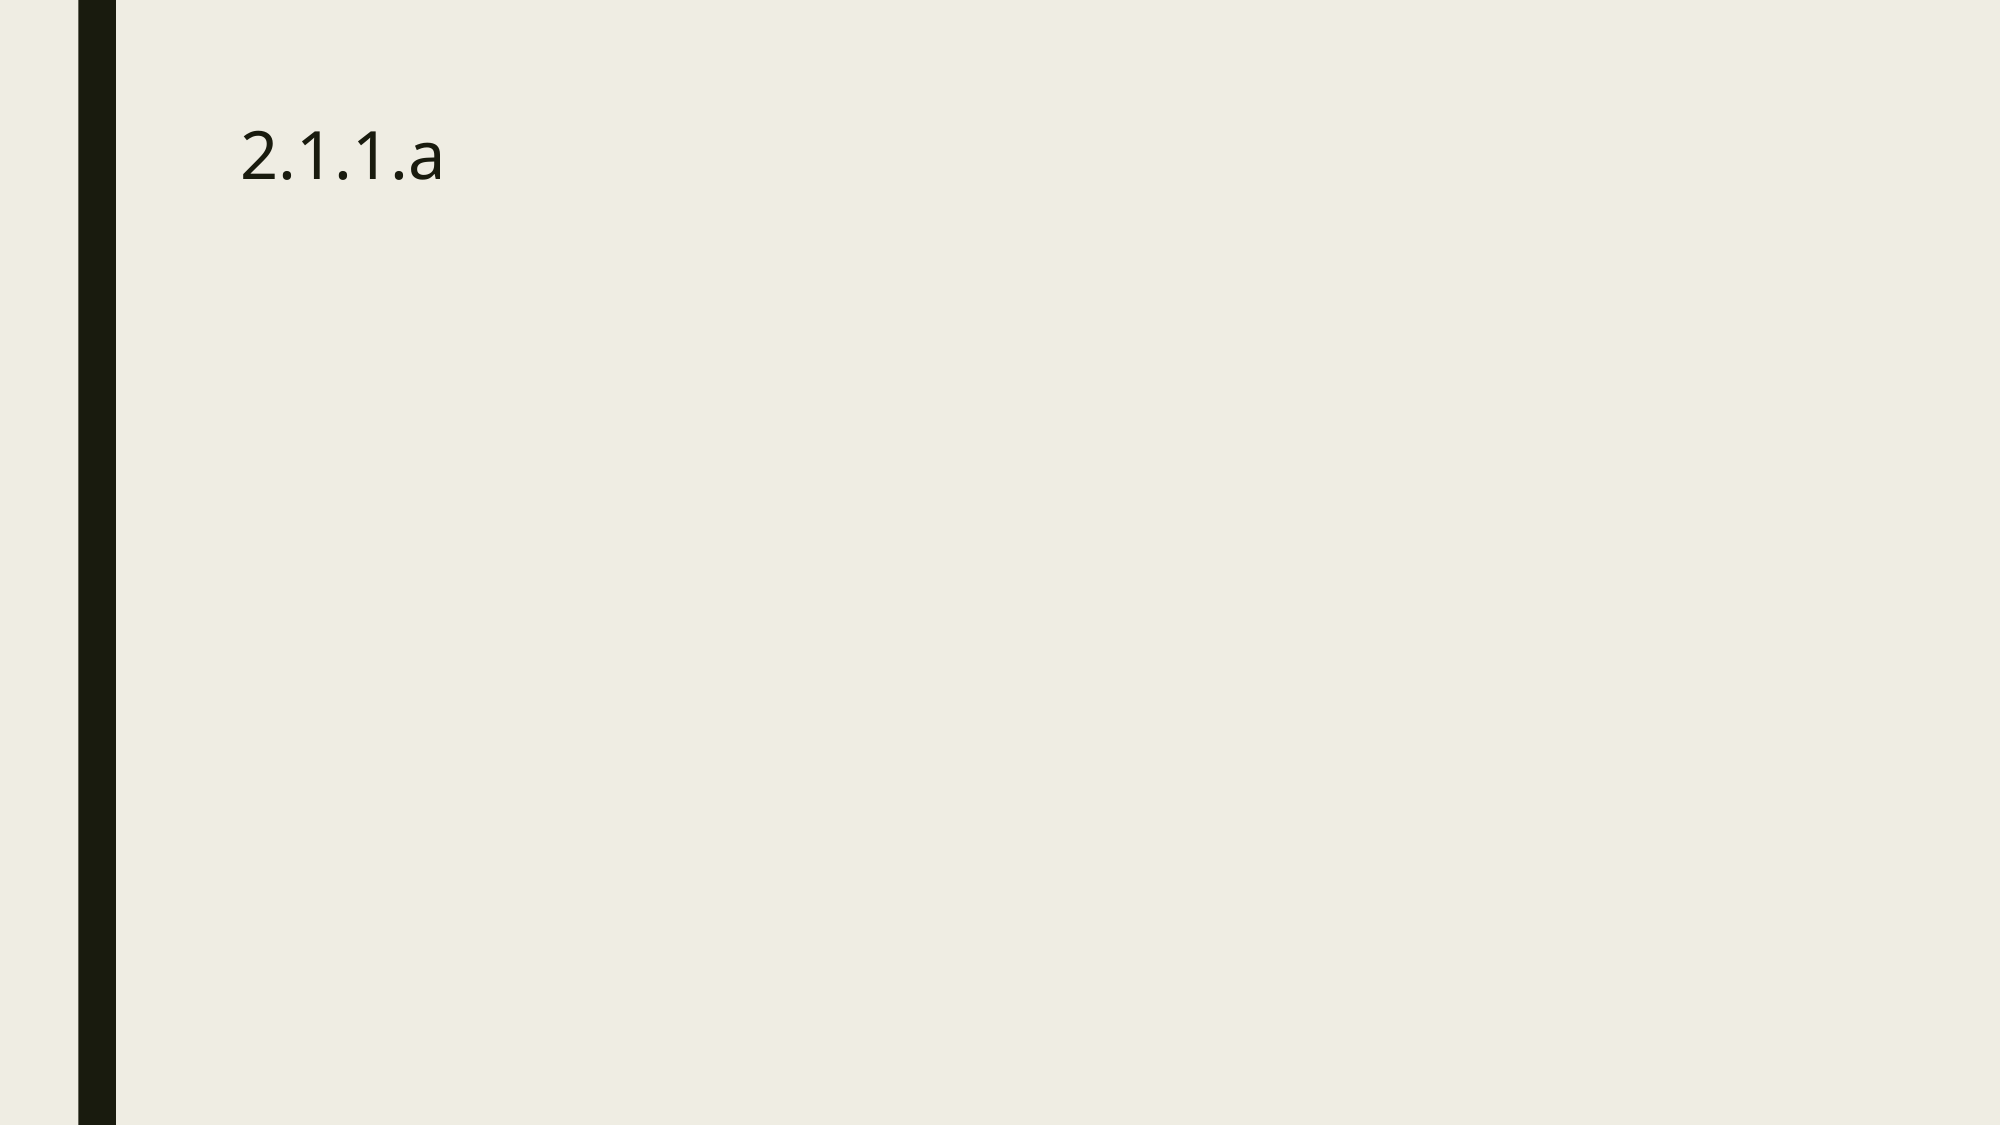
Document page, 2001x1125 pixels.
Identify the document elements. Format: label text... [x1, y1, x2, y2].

list 2.1.1.a [225, 112, 475, 357]
